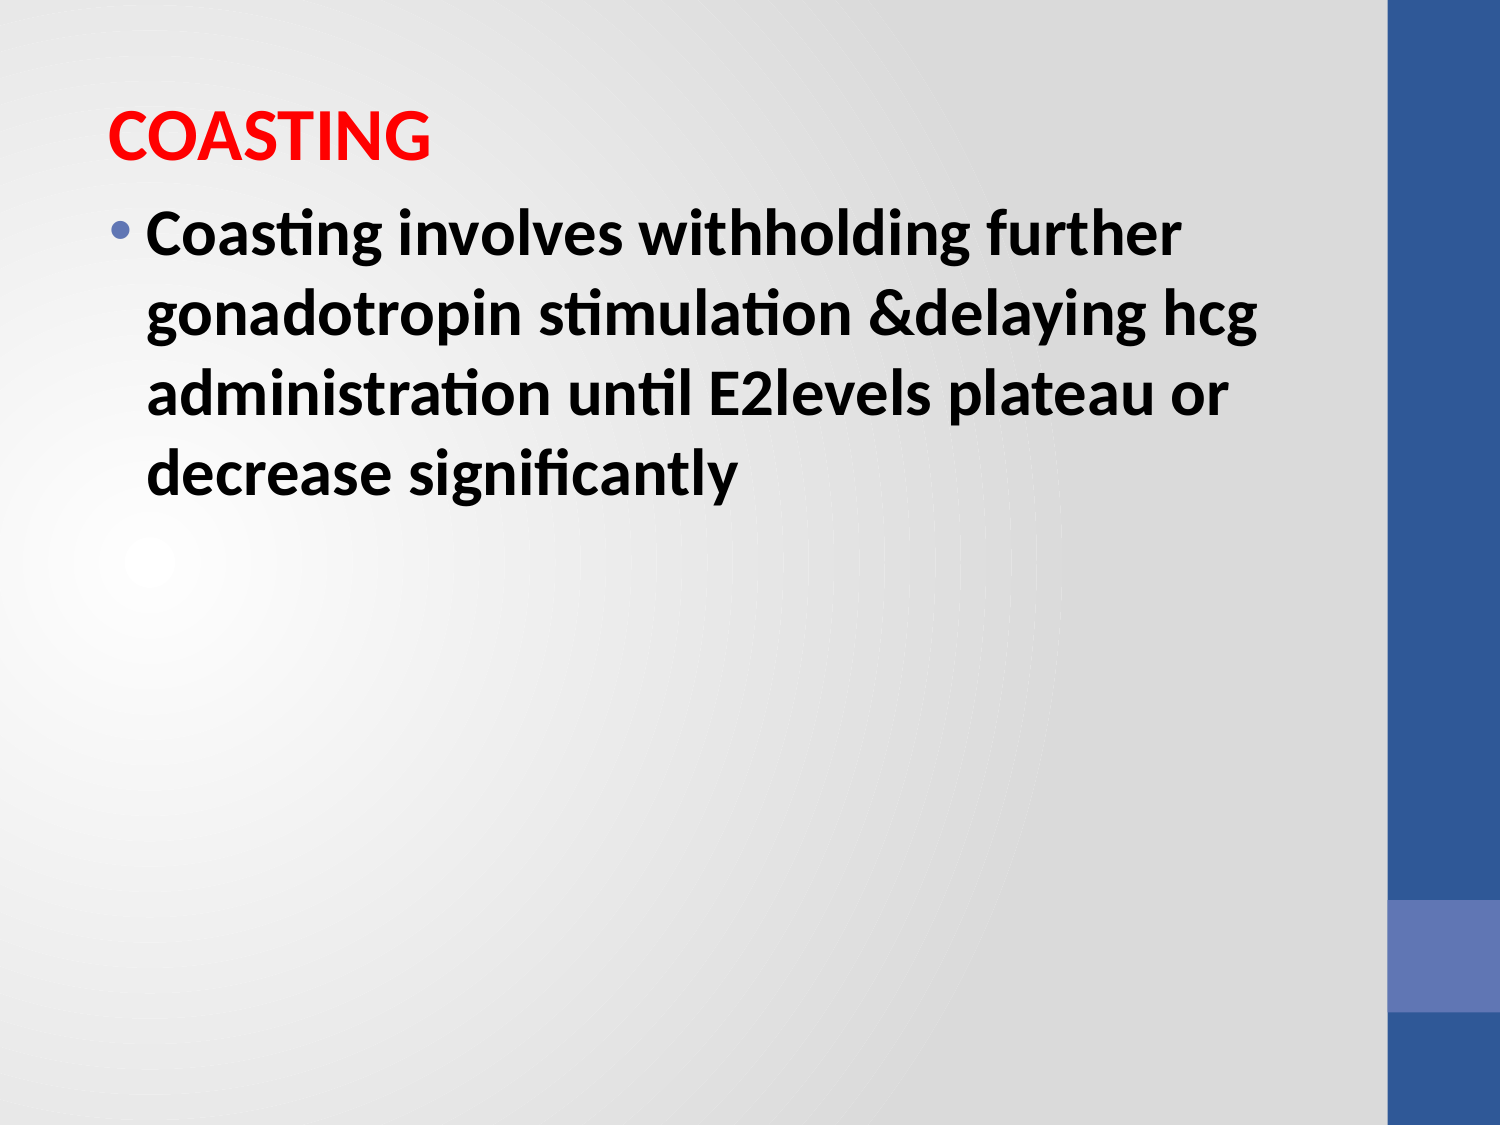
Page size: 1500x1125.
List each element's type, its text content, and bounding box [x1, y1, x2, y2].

list COASTING Coasting involves withholding further gonadotropin stimulation &delaying hcg administration until E2levels plateau or decrease significantly [75, 78, 1325, 1050]
